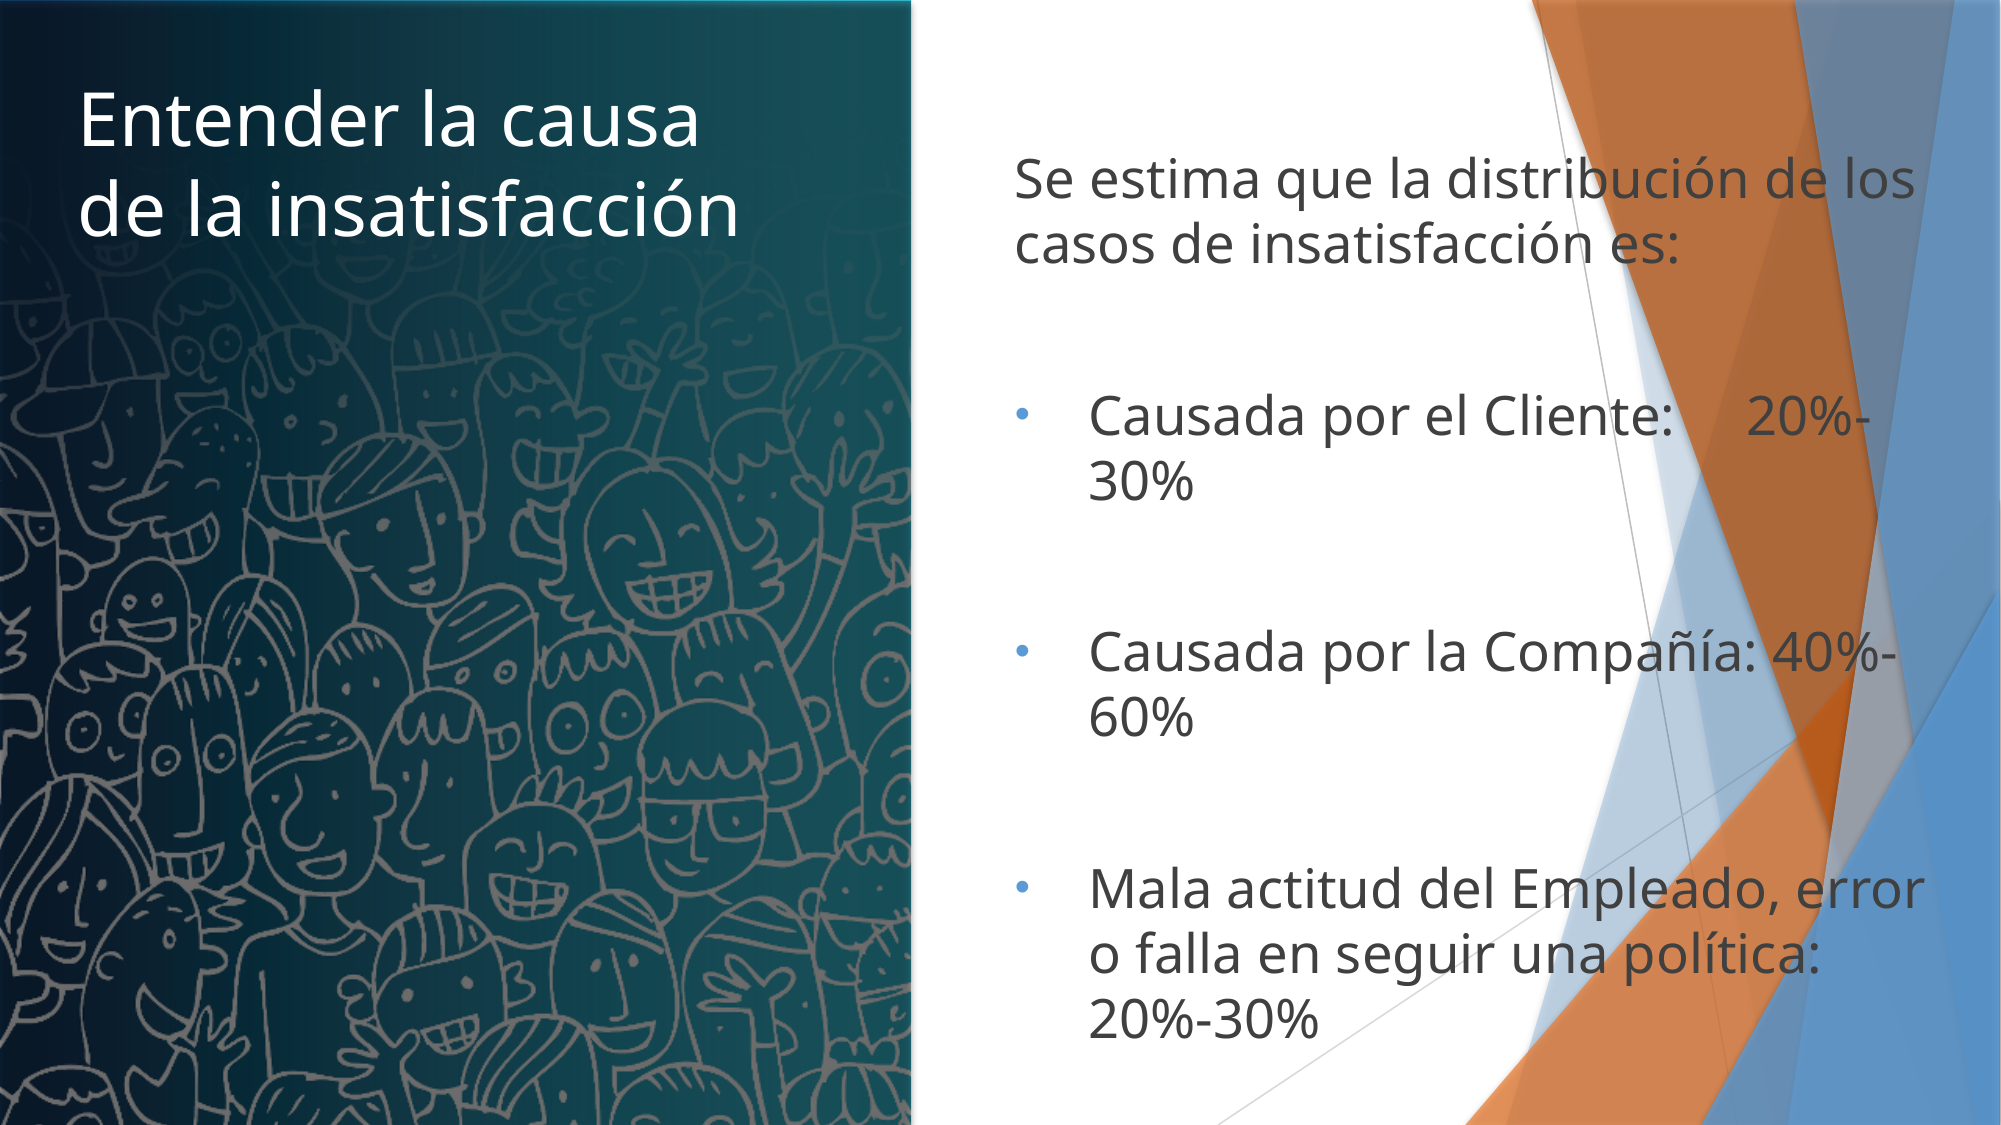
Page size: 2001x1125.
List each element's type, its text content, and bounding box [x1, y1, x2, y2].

picture [0, 0, 912, 1125]
list Se estima que la distribución de los casos de insatisfacción es: Causada por el Cliente: 20%-30% Causada por la Compañía: 40%-60% Mala actitud del Empleado, error o falla en seguir una política: 20%-30% [999, 136, 1947, 1059]
